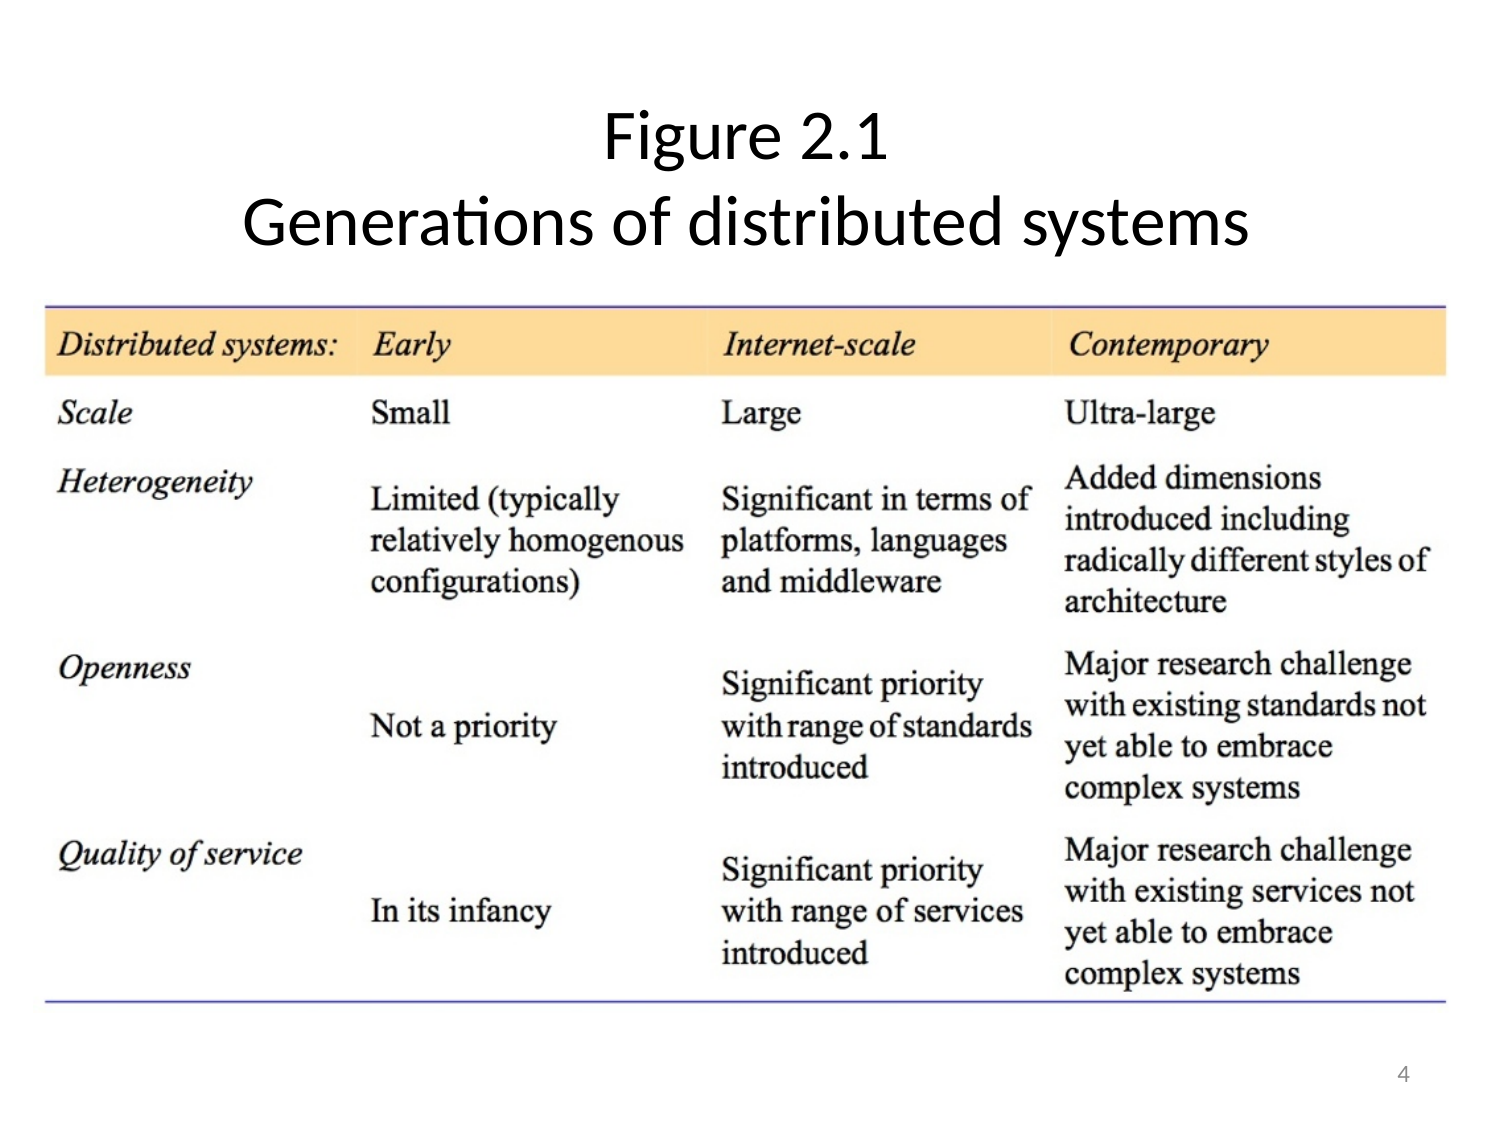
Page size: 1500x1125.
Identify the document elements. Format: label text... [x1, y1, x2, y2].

title Figure 2.1 Generations of distributed systems [75, 80, 1425, 268]
slide_number 4 [1074, 1042, 1425, 1103]
picture [33, 299, 1466, 1013]
